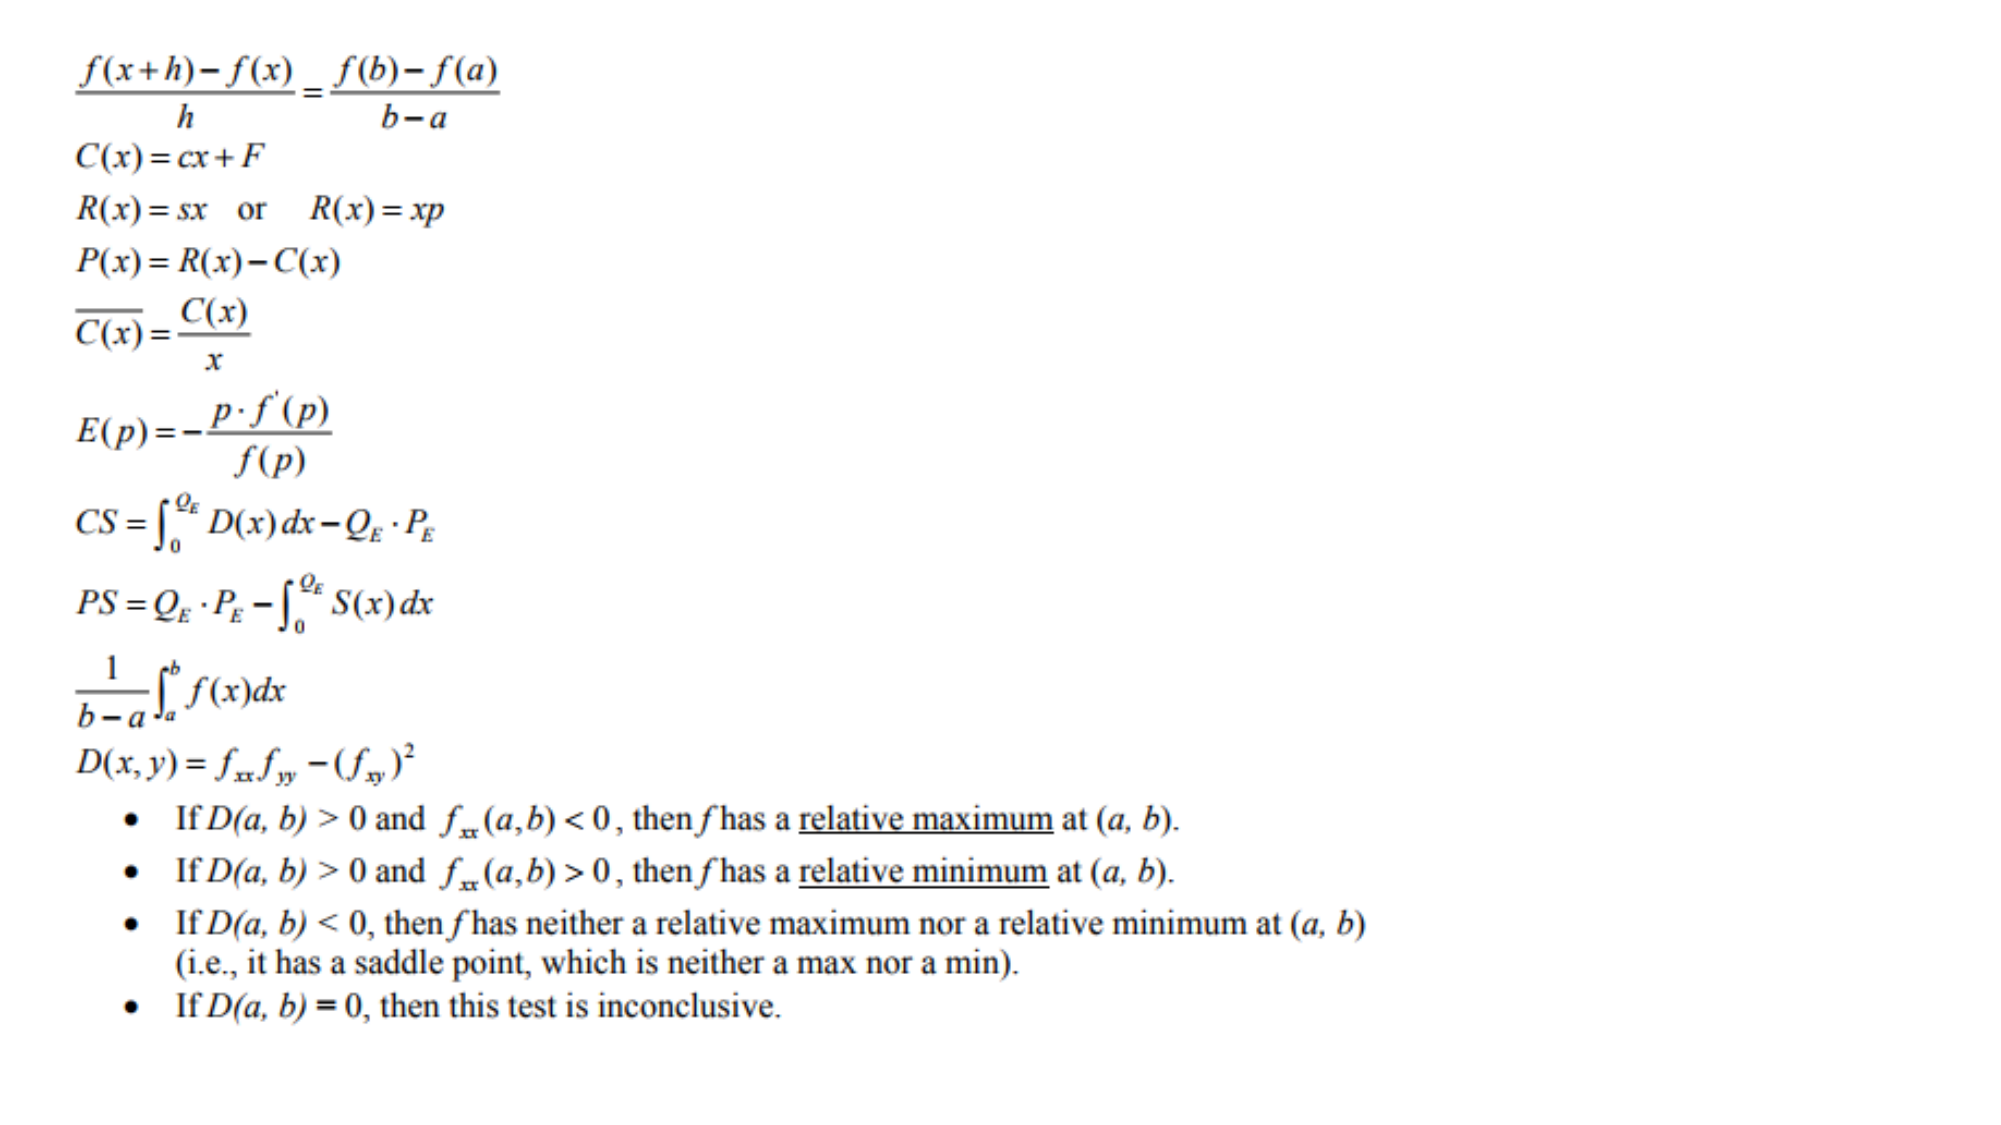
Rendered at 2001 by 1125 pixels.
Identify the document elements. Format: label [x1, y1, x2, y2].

list [54, 15, 1412, 1096]
